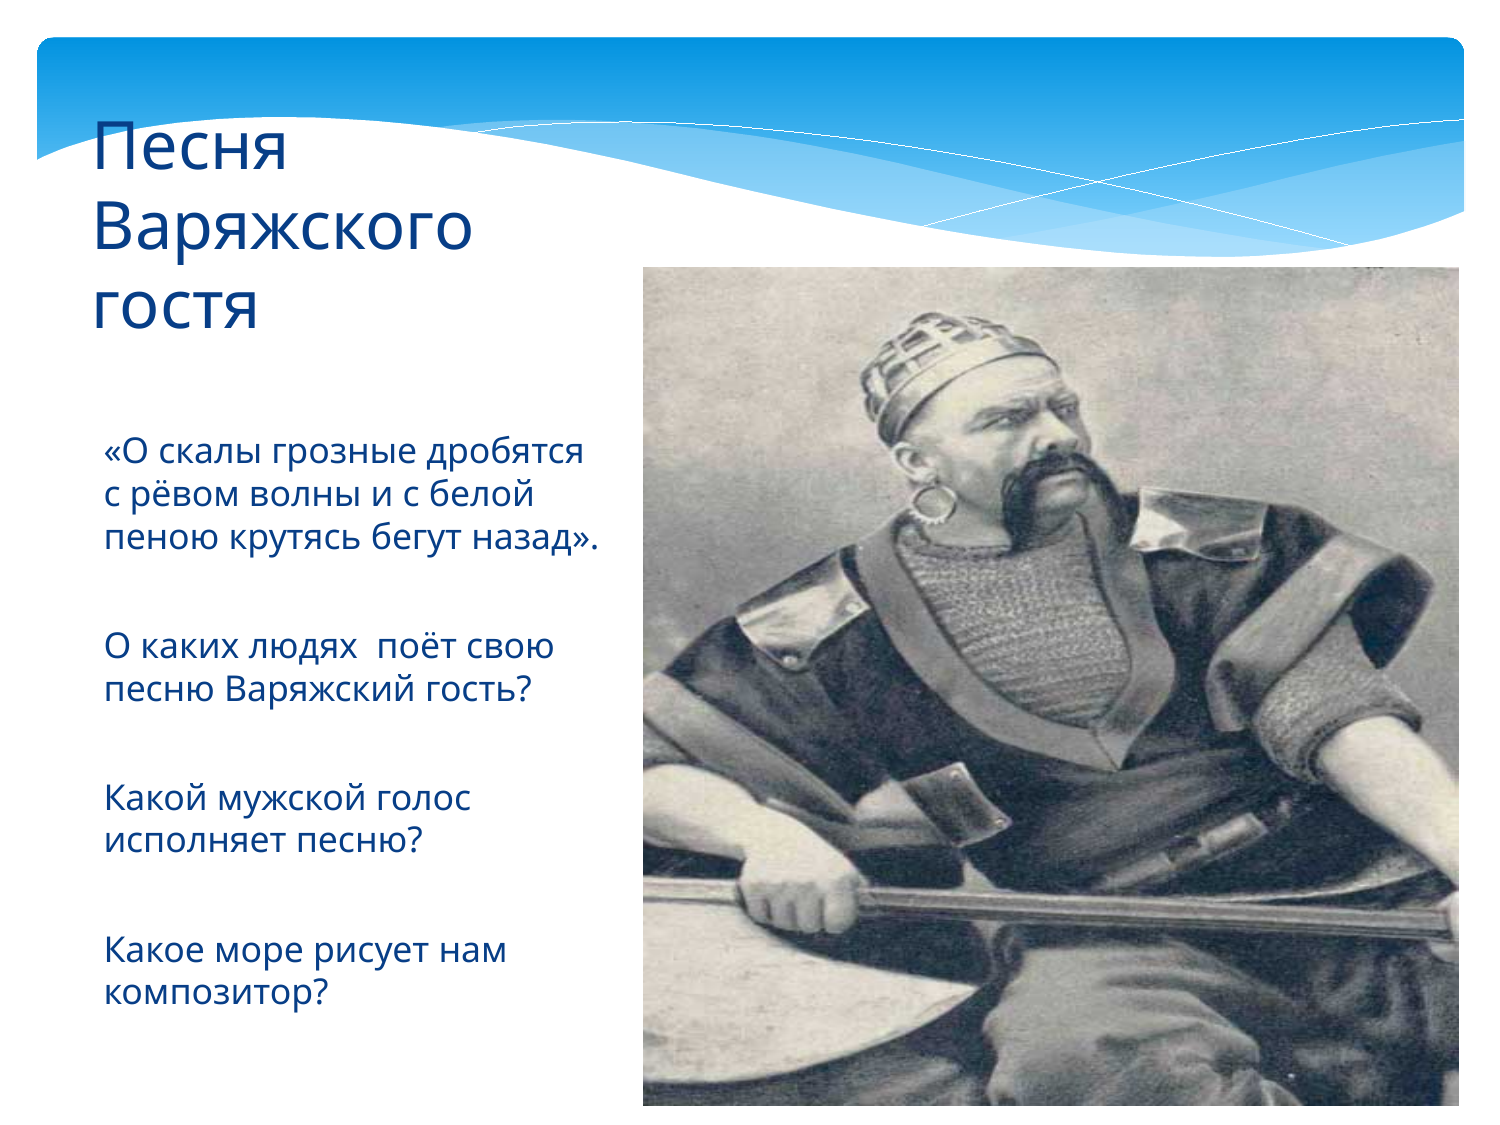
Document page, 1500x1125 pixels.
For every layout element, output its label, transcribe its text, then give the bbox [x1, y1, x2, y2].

list «О скалы грозные дробятся с рёвом волны и с белой пеною крутясь бегут назад». О каких людях поёт свою песню Варяжский гость? Какой мужской голос исполняет песню? Какое море рисует нам композитор? [88, 420, 621, 1059]
title Песня Варяжского гостя [76, 0, 502, 350]
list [643, 266, 1459, 1107]
